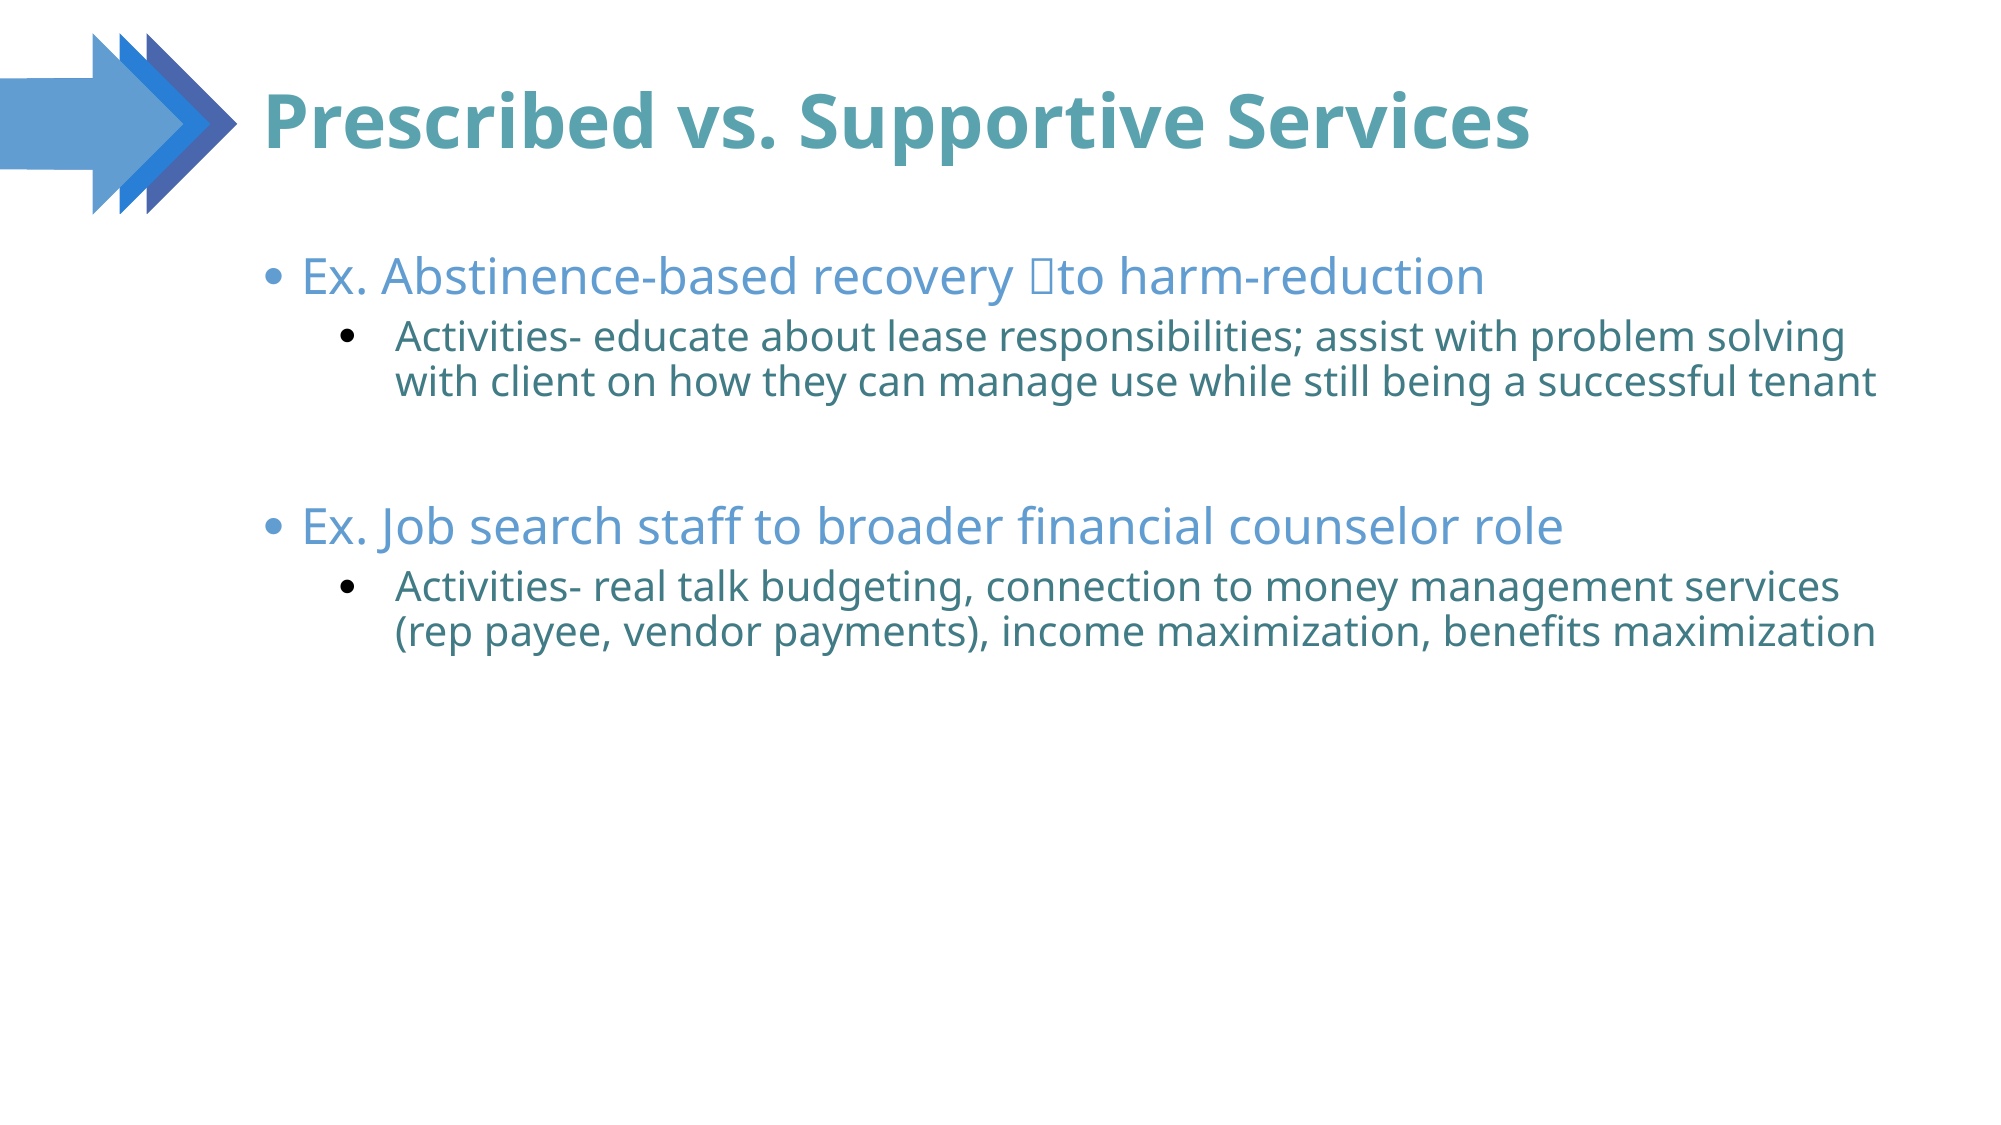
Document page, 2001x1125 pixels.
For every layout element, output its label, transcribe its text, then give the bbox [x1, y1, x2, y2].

list Ex. Abstinence-based recovery to harm-reduction Activities- educate about lease responsibilities; assist with problem solving with client on how they can manage use while still being a successful tenant Ex. Job search staff to broader financial counselor role Activities- real talk budgeting, connection to money management services (rep payee, vendor payments), income maximization, benefits maximization [248, 243, 1920, 1014]
title Prescribed vs. Supportive Services [247, 27, 1920, 221]
